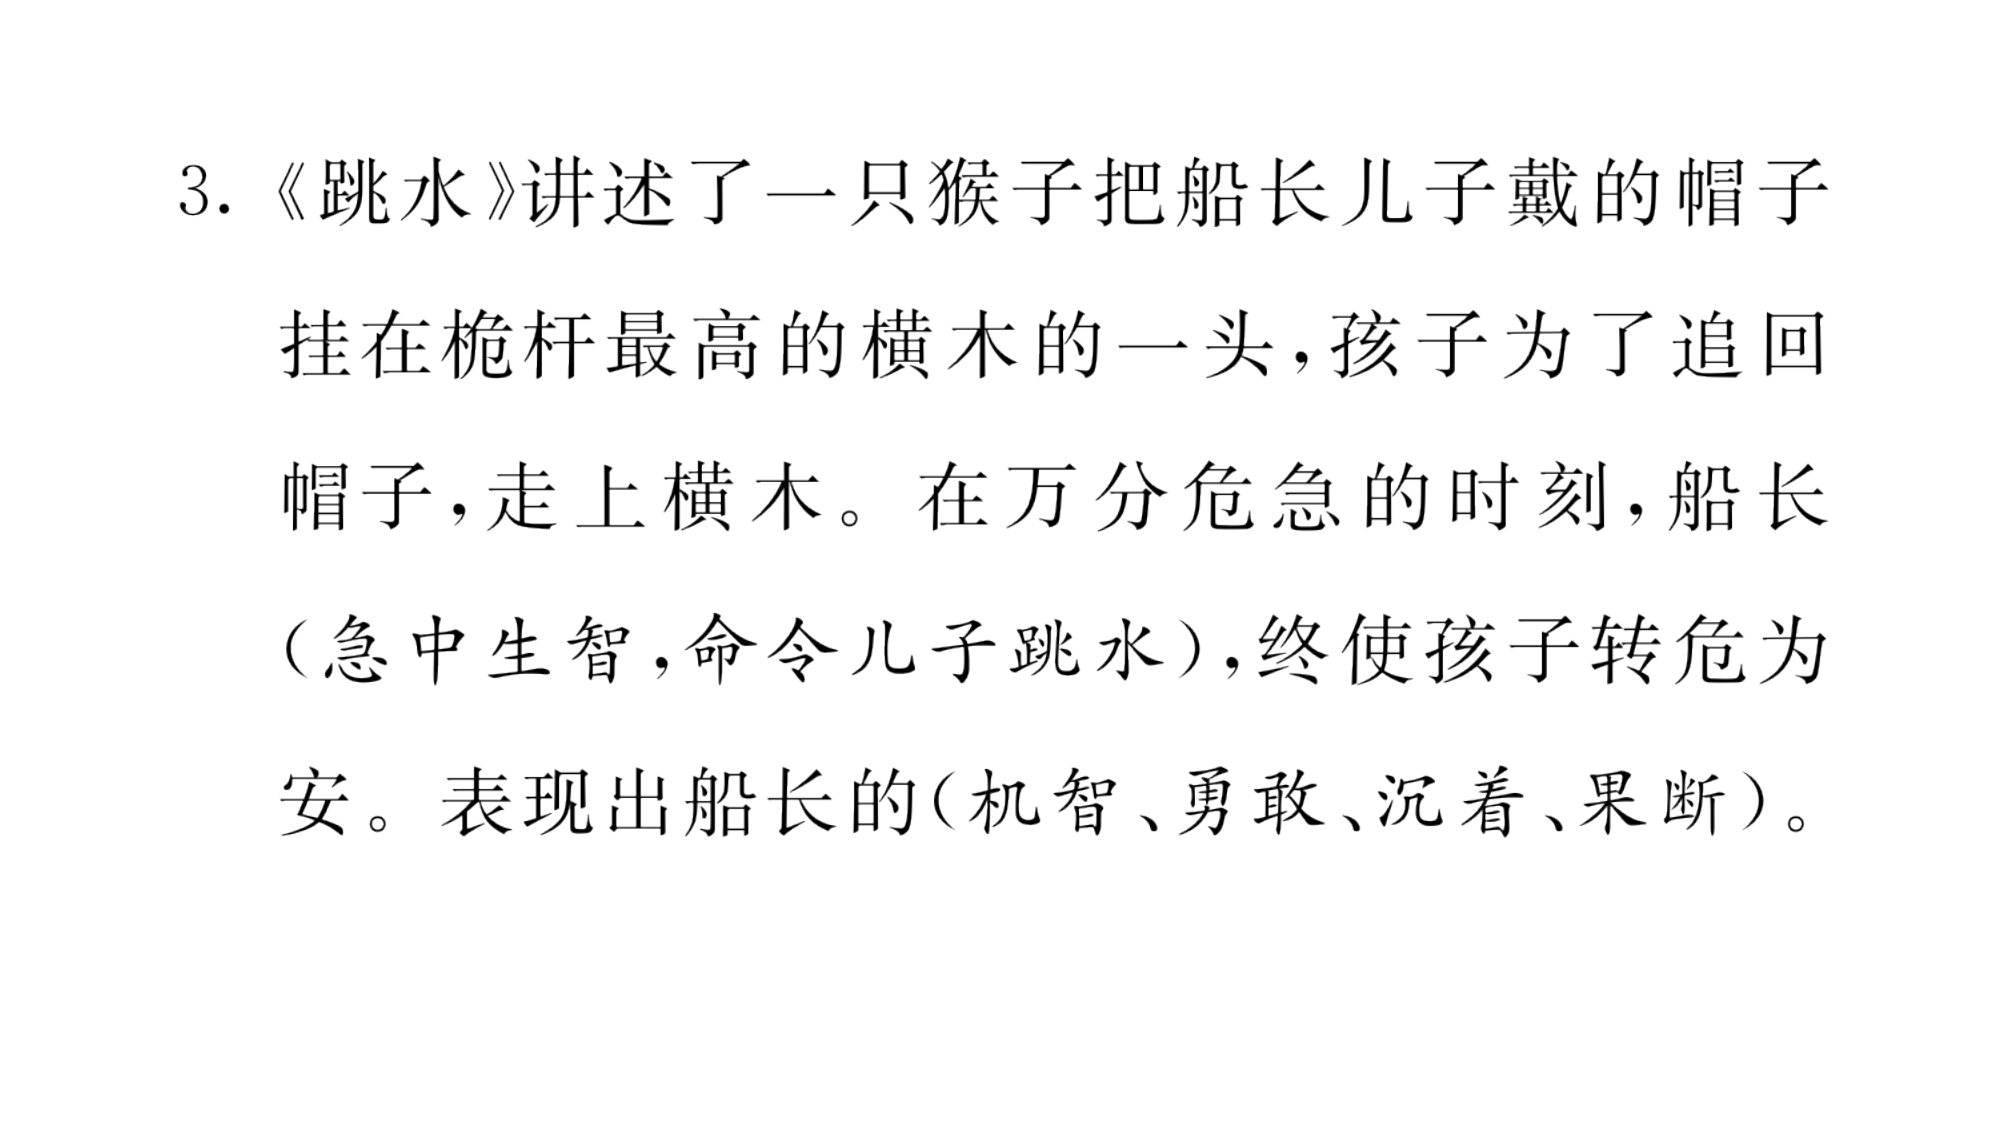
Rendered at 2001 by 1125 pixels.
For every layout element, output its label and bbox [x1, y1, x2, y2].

picture [173, 118, 2000, 885]
